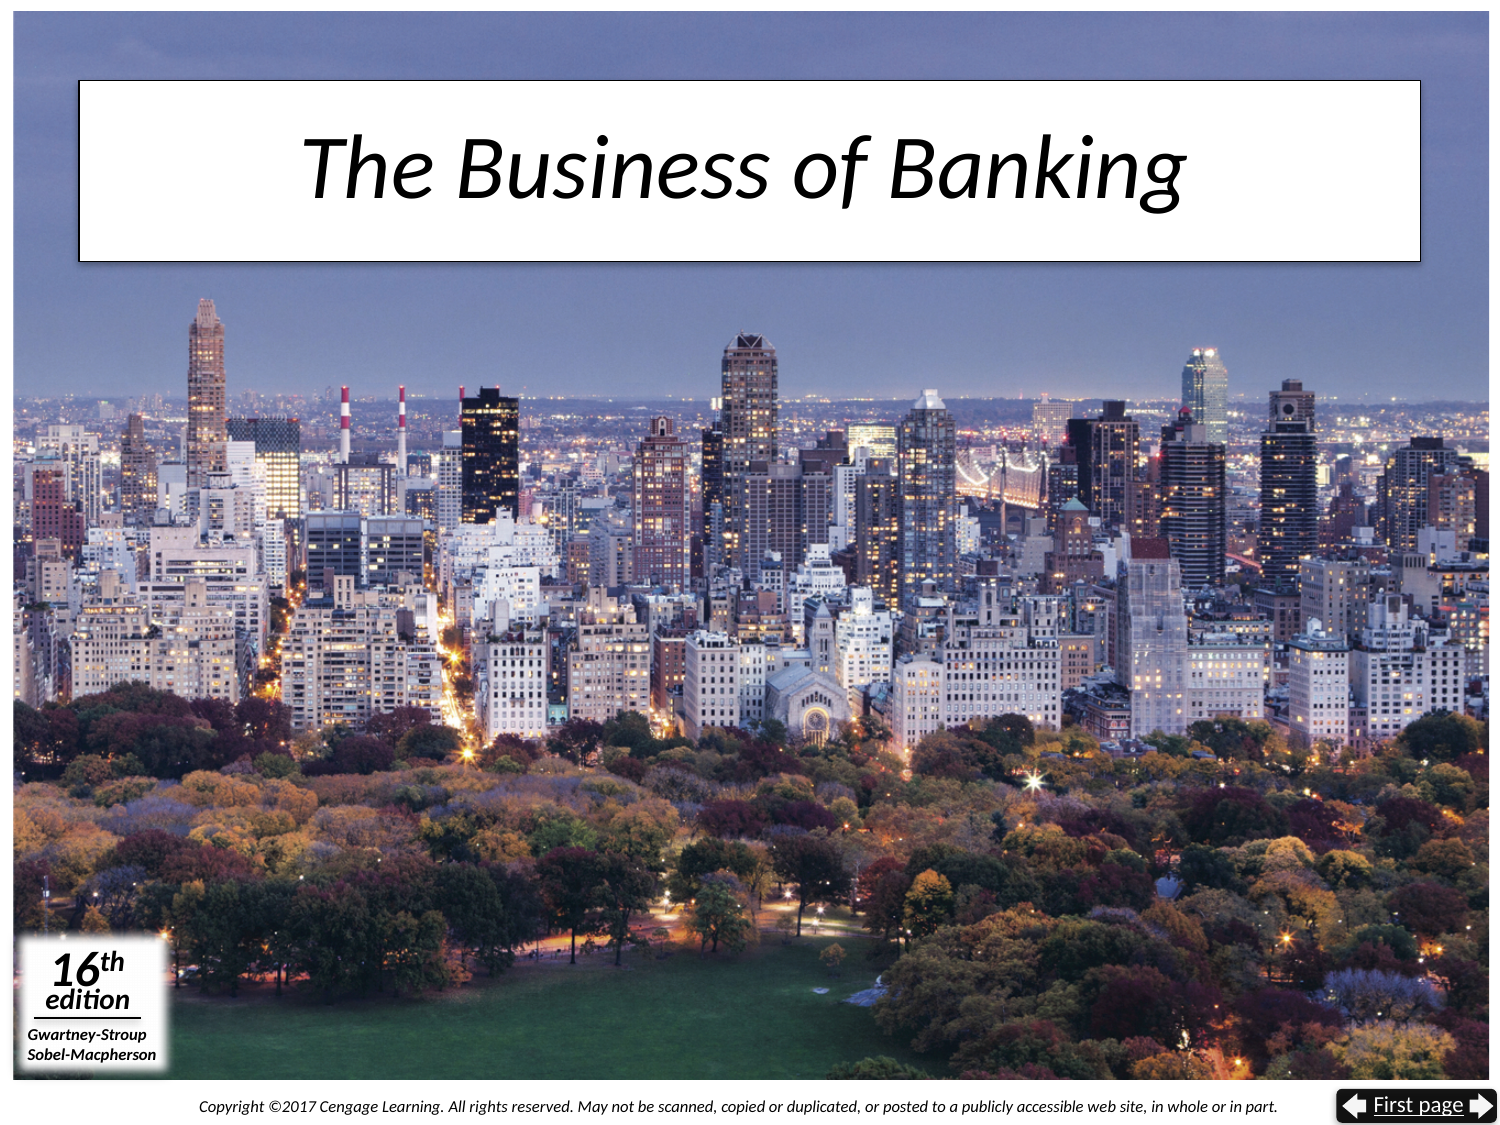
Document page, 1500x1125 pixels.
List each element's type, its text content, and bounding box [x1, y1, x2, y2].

title The Business of Banking [107, 101, 1383, 223]
picture [12, 11, 1490, 1080]
